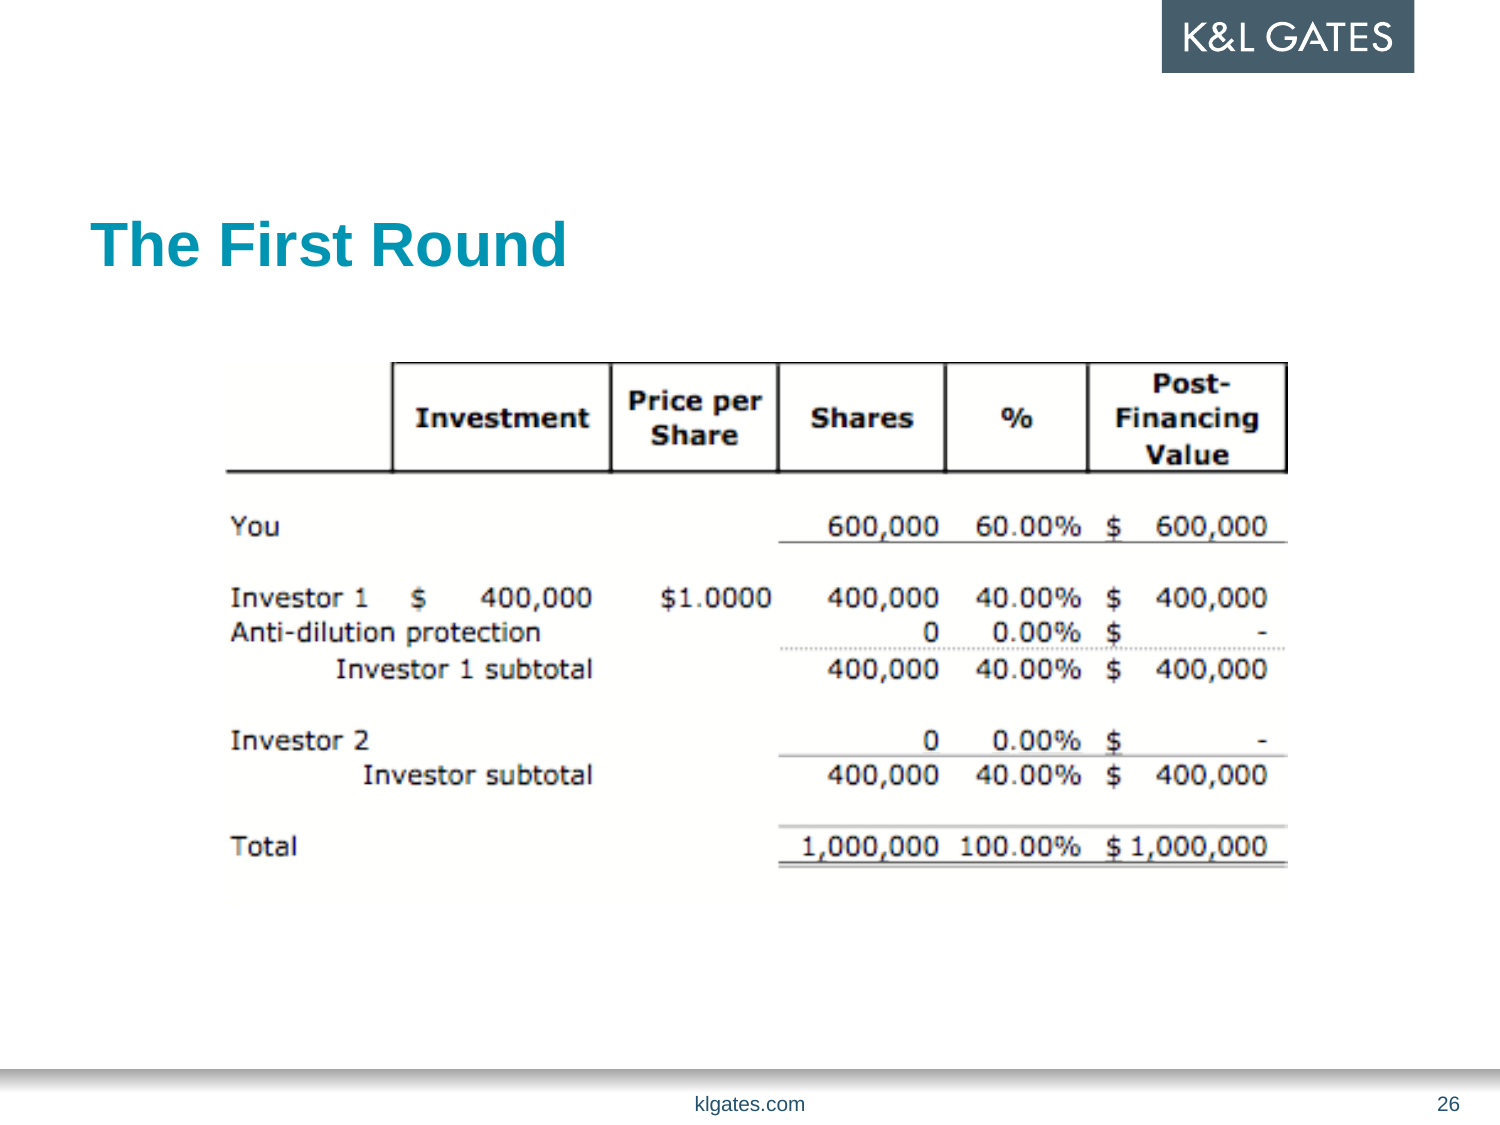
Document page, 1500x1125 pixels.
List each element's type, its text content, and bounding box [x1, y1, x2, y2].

footer klgates.com [512, 1087, 988, 1120]
title The First Round [75, 187, 1425, 295]
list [224, 362, 1288, 907]
slide_number 26 [1125, 1087, 1475, 1119]
